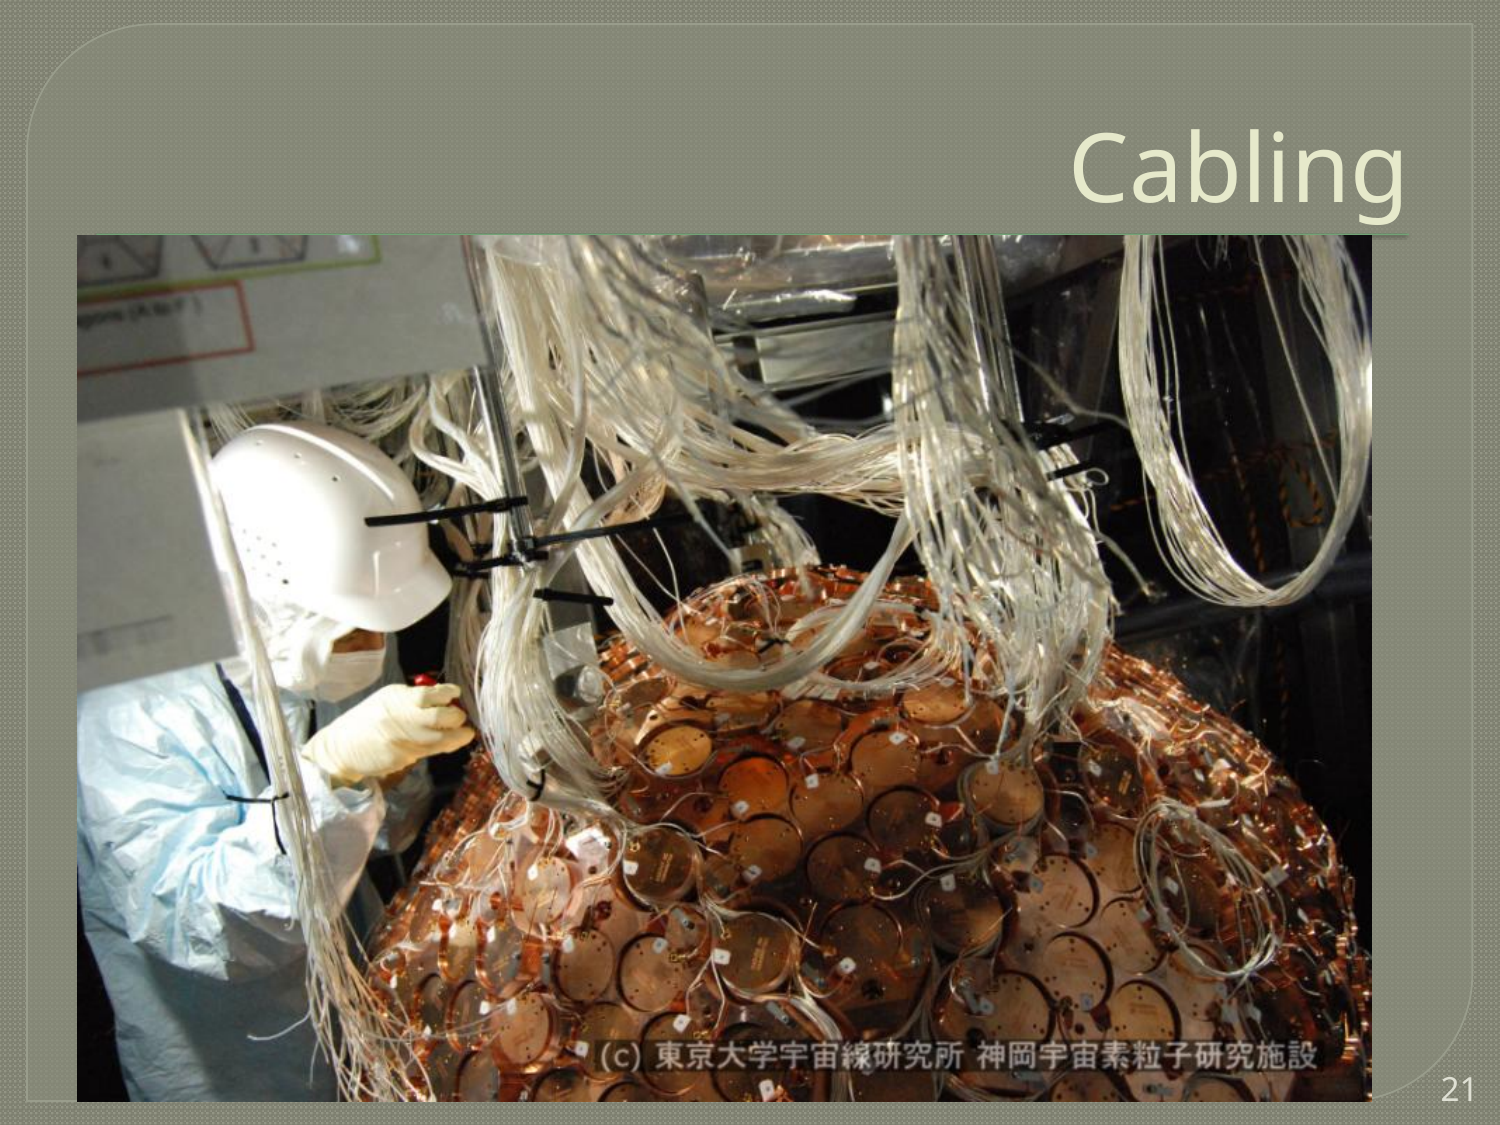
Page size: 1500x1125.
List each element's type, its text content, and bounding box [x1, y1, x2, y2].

picture [76, 235, 1372, 1102]
title Cabling [75, 41, 1425, 229]
slide_number 21 [1417, 1068, 1494, 1114]
